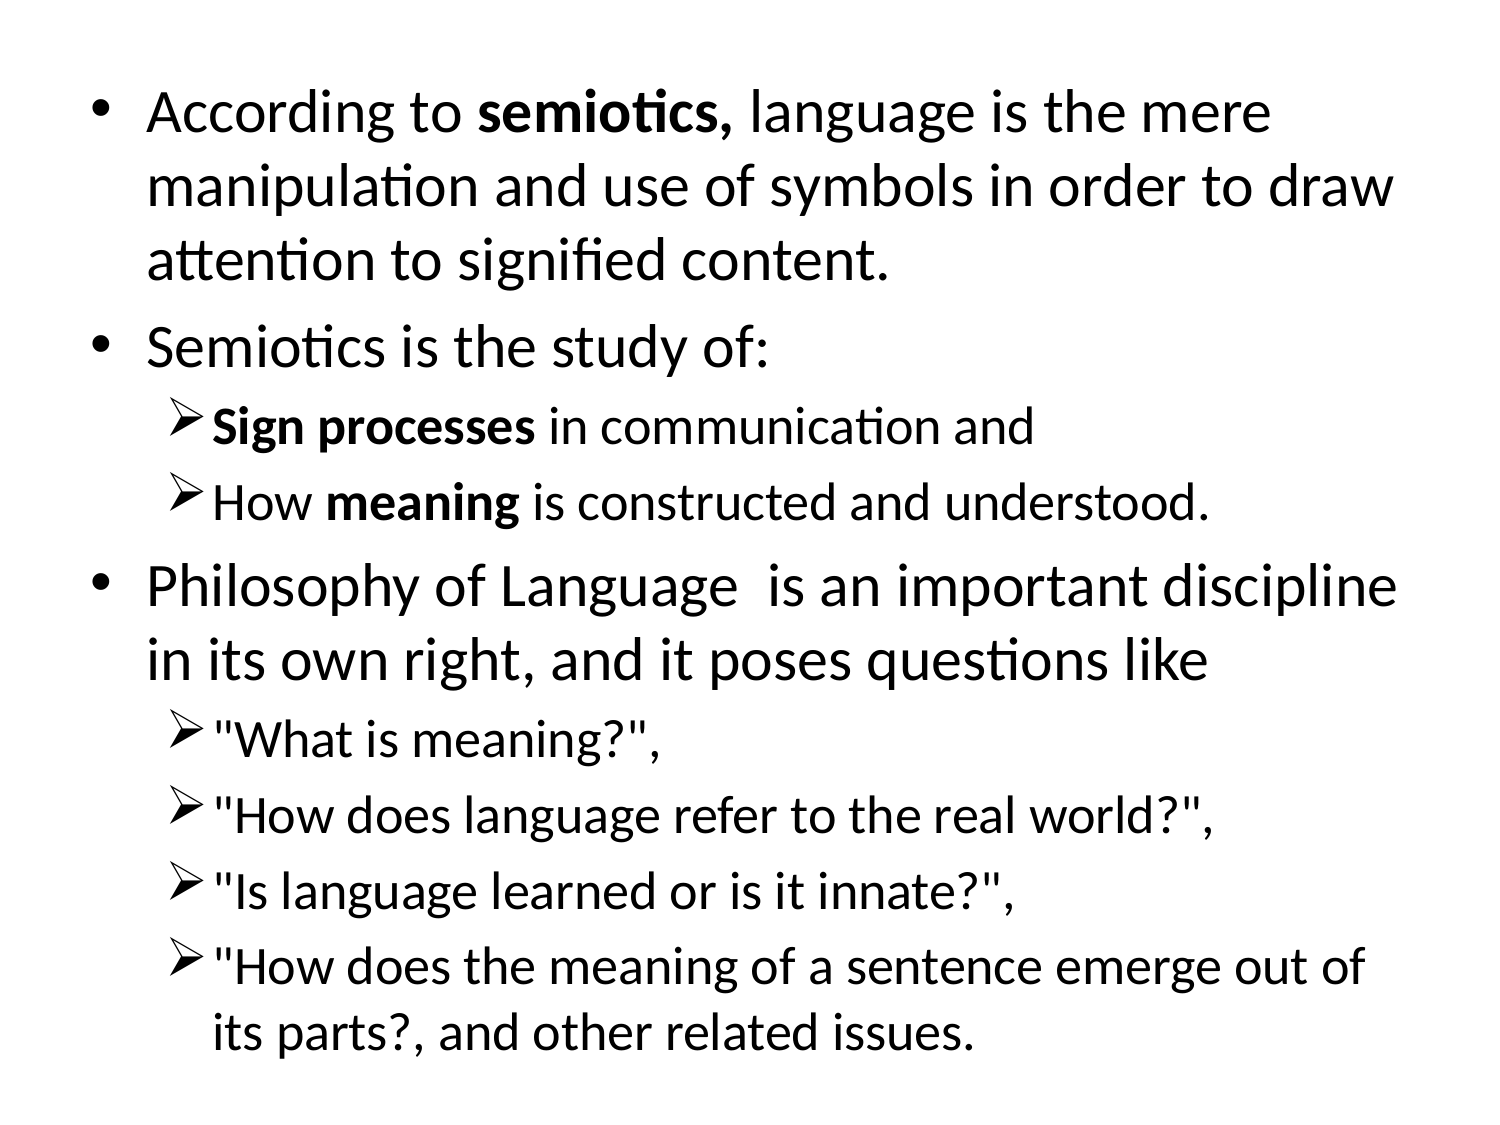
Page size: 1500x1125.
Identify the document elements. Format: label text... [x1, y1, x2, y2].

list According to semiotics, language is the mere manipulation and use of symbols in order to draw attention to signified content. Semiotics is the study of: Sign processes in communication and How meaning is constructed and understood. Philosophy of Language is an important discipline in its own right, and it poses questions like "What is meaning?", "How does language refer to the real world?", "Is language learned or is it innate?", "How does the meaning of a sentence emerge out of its parts?, and other related issues. [75, 62, 1425, 1125]
